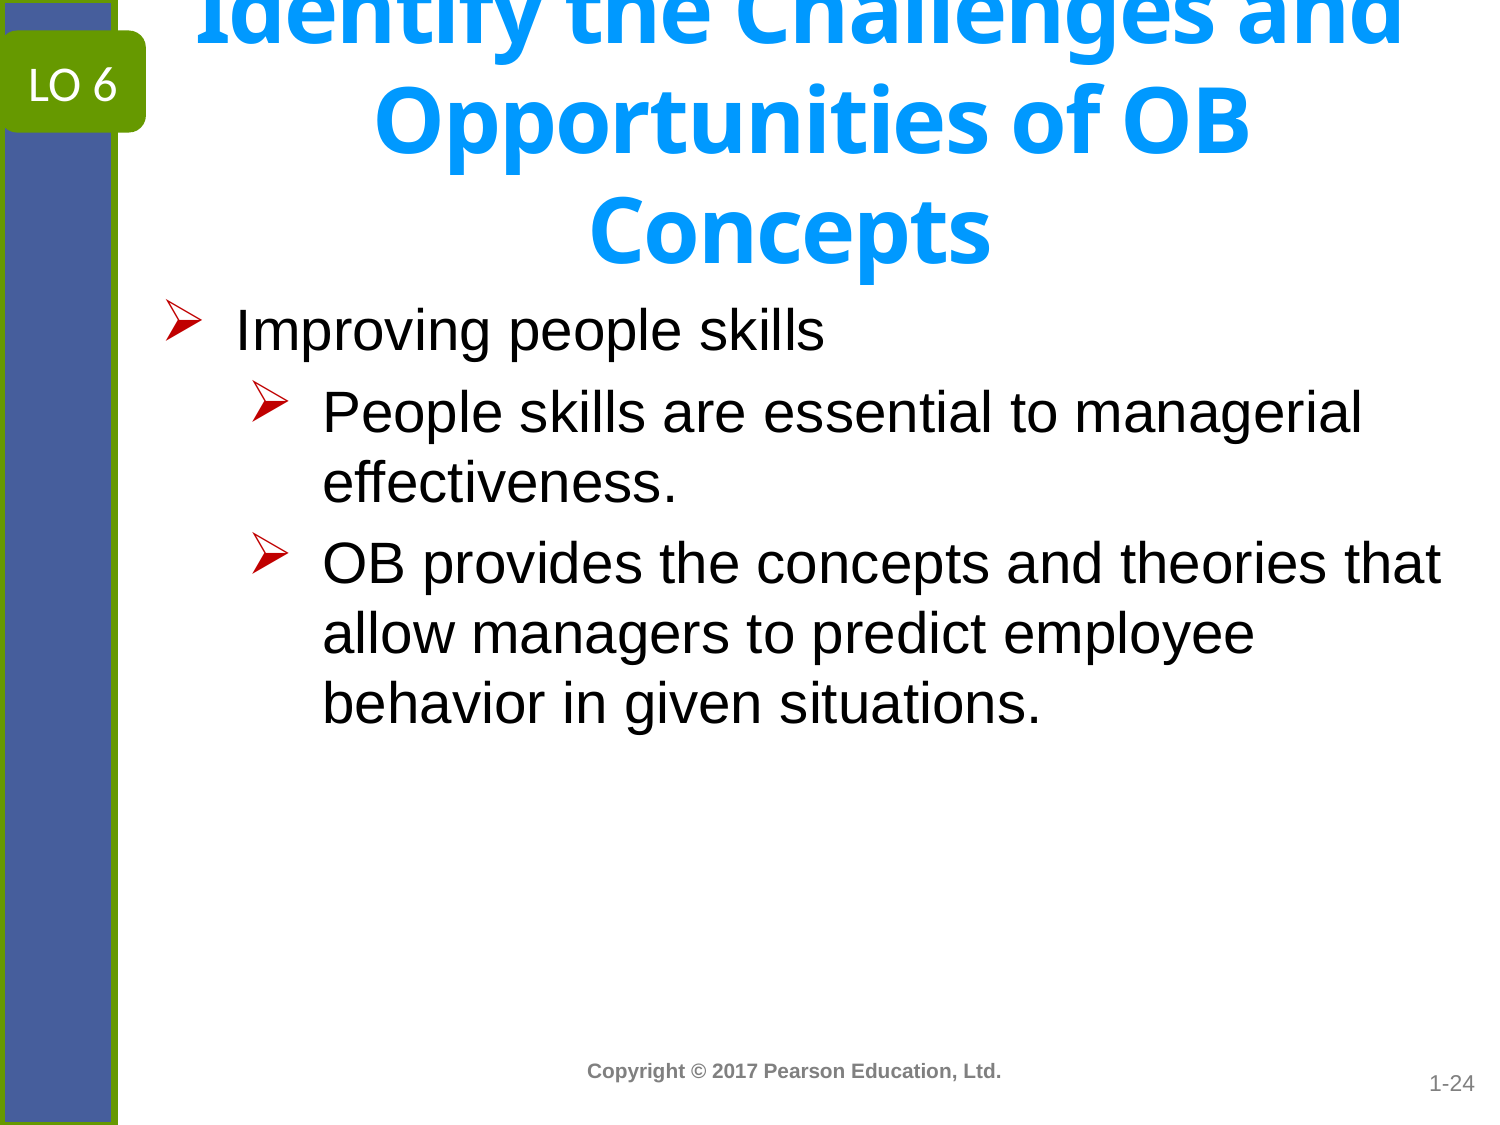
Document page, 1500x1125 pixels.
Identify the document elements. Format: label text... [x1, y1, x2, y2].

list Improving people skills People skills are essential to managerial effectiveness. OB provides the concepts and theories that allow managers to predict employee behavior in given situations. [145, 284, 1466, 1050]
text_box LO 6 [0, 28, 149, 135]
slide_number 1-24 [1405, 1048, 1499, 1117]
title Identify the Challenges and Opportunities of OB Concepts [136, 23, 1466, 212]
